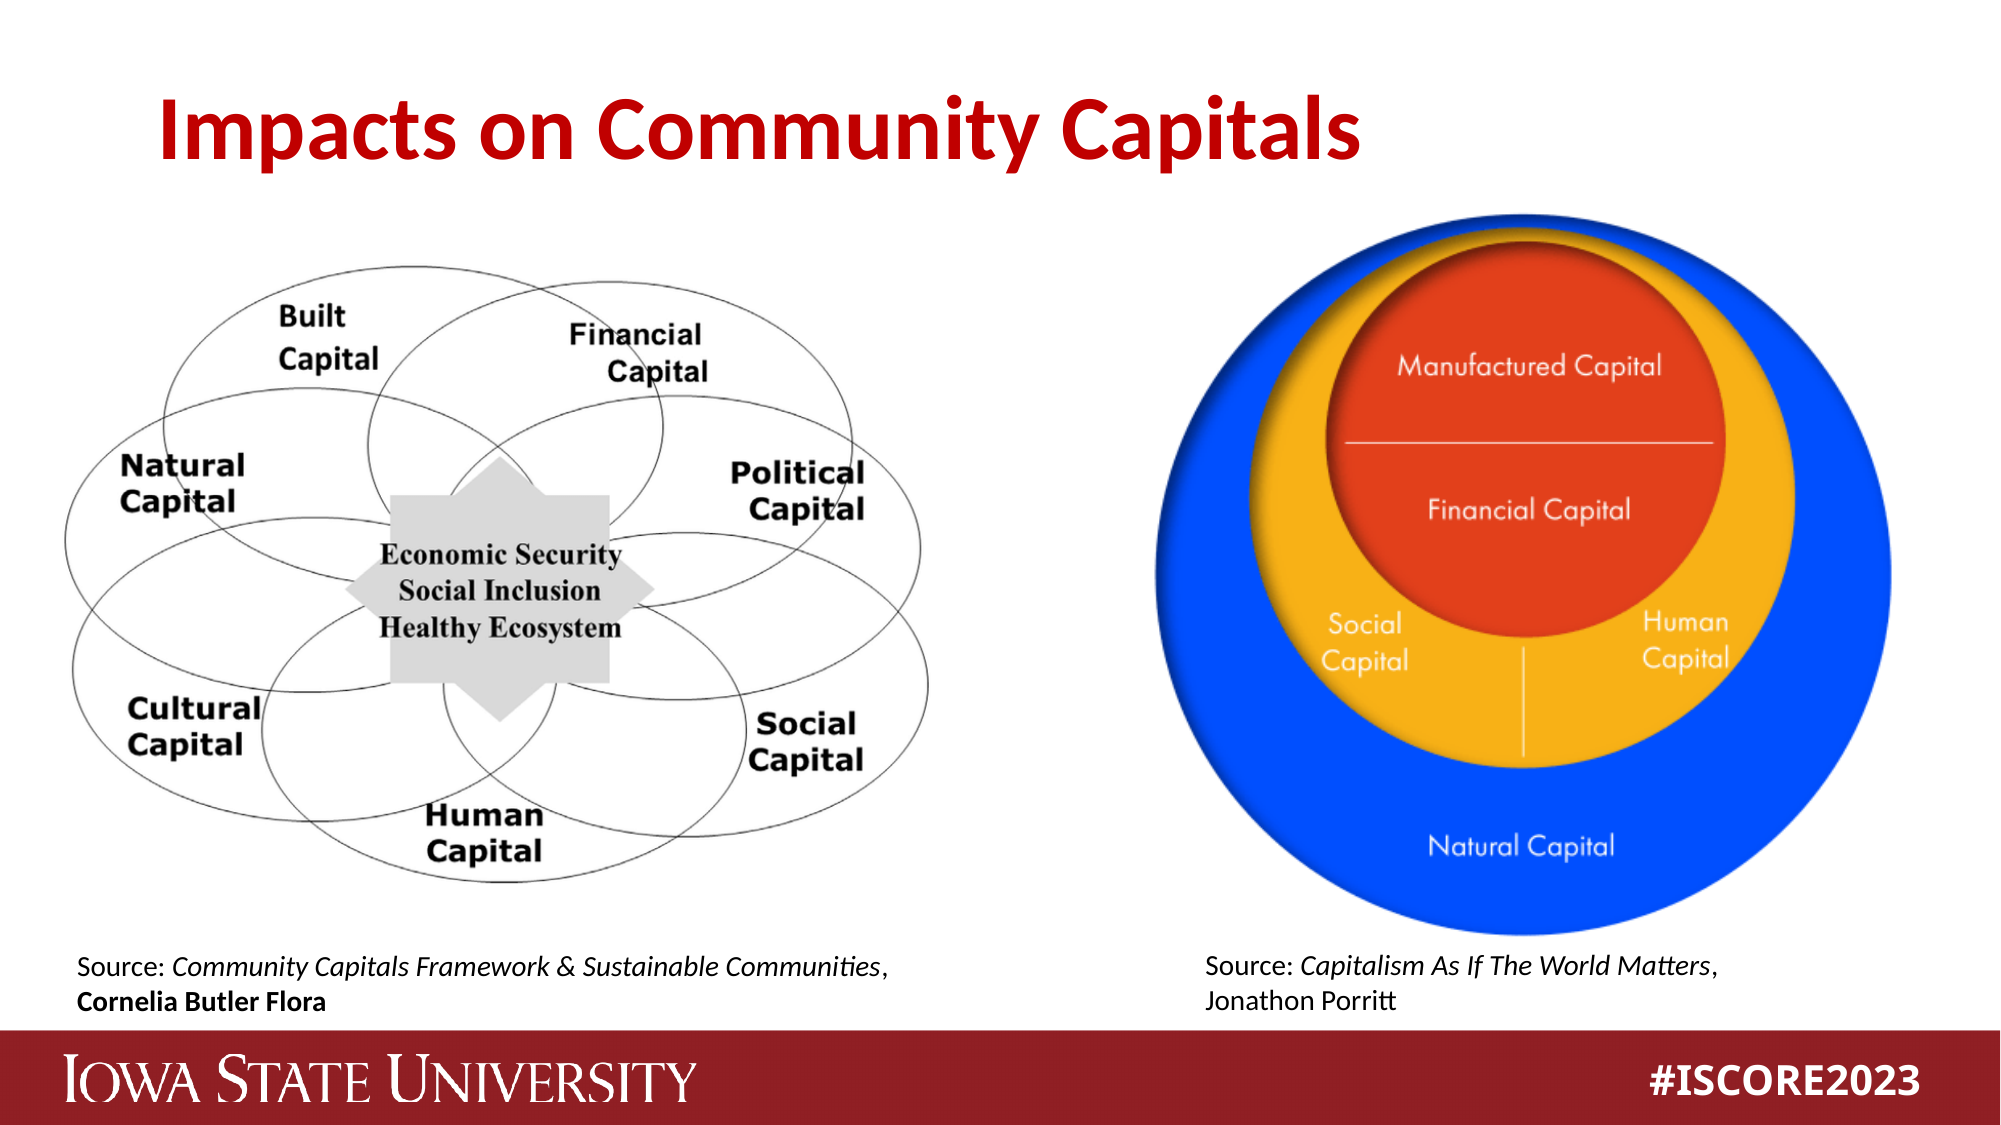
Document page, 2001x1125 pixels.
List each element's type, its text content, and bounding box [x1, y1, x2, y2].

picture [63, 1053, 697, 1102]
text_box Source: Capitalism As If The World Matters, Jonathon Porritt [1190, 981, 1917, 1024]
text_box Source: Community Capitals Framework & Sustainable Communities, Cornelia Butler Flora [62, 940, 952, 1025]
text_box Impacts on Community Capitals [142, 60, 1936, 186]
picture [1121, 186, 1924, 981]
picture [62, 259, 931, 885]
picture [952, 77, 1048, 1125]
text_box #ISCORE2023 [1634, 1046, 1937, 1111]
